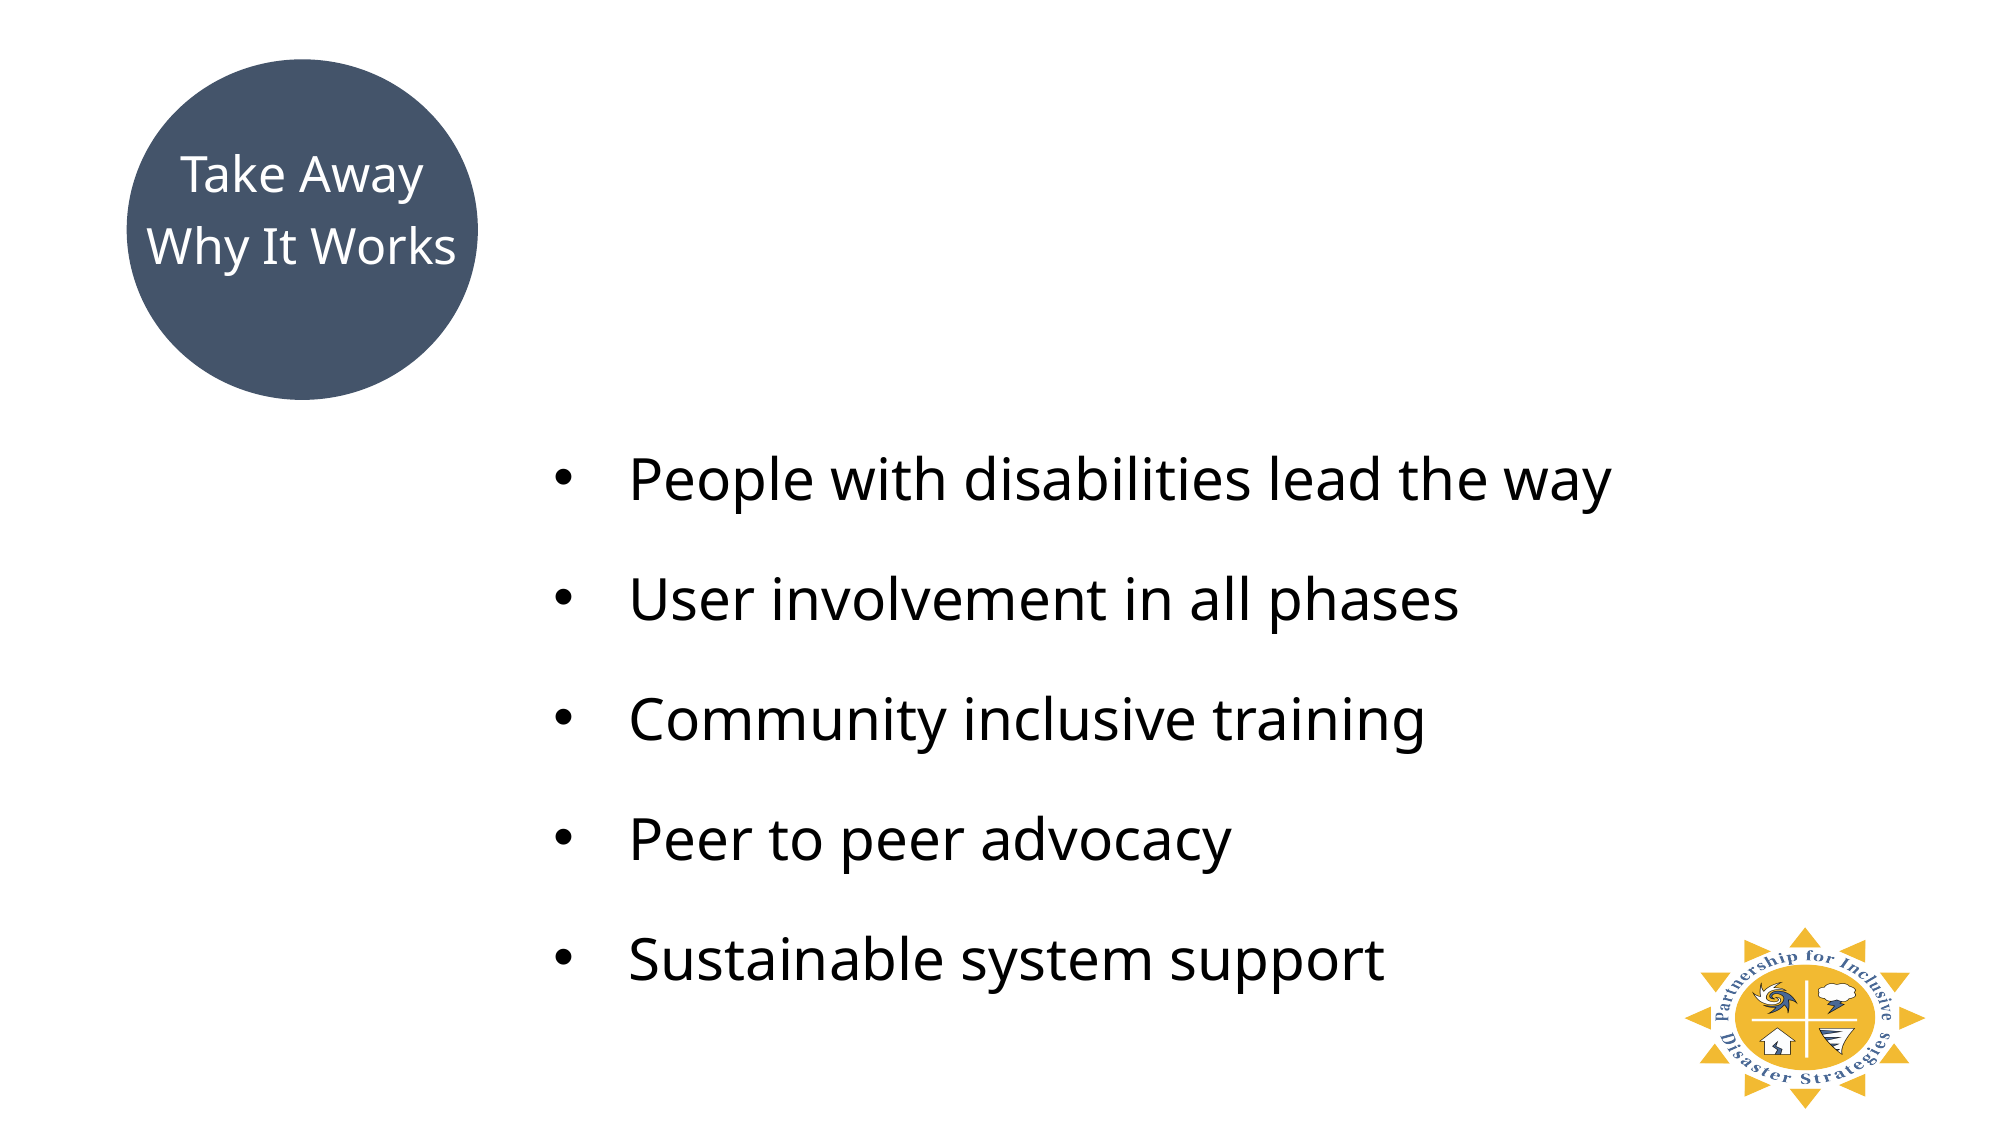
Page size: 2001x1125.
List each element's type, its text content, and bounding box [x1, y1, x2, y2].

picture [1684, 927, 1926, 1109]
text_box [178, 59, 427, 109]
text_box Take Away Why It Works [126, 109, 478, 315]
text_box [150, 315, 455, 400]
text_box People with disabilities lead the way User involvement in all phases Community inclusive training Peer to peer advocacy Sustainable system support [538, 434, 1752, 999]
